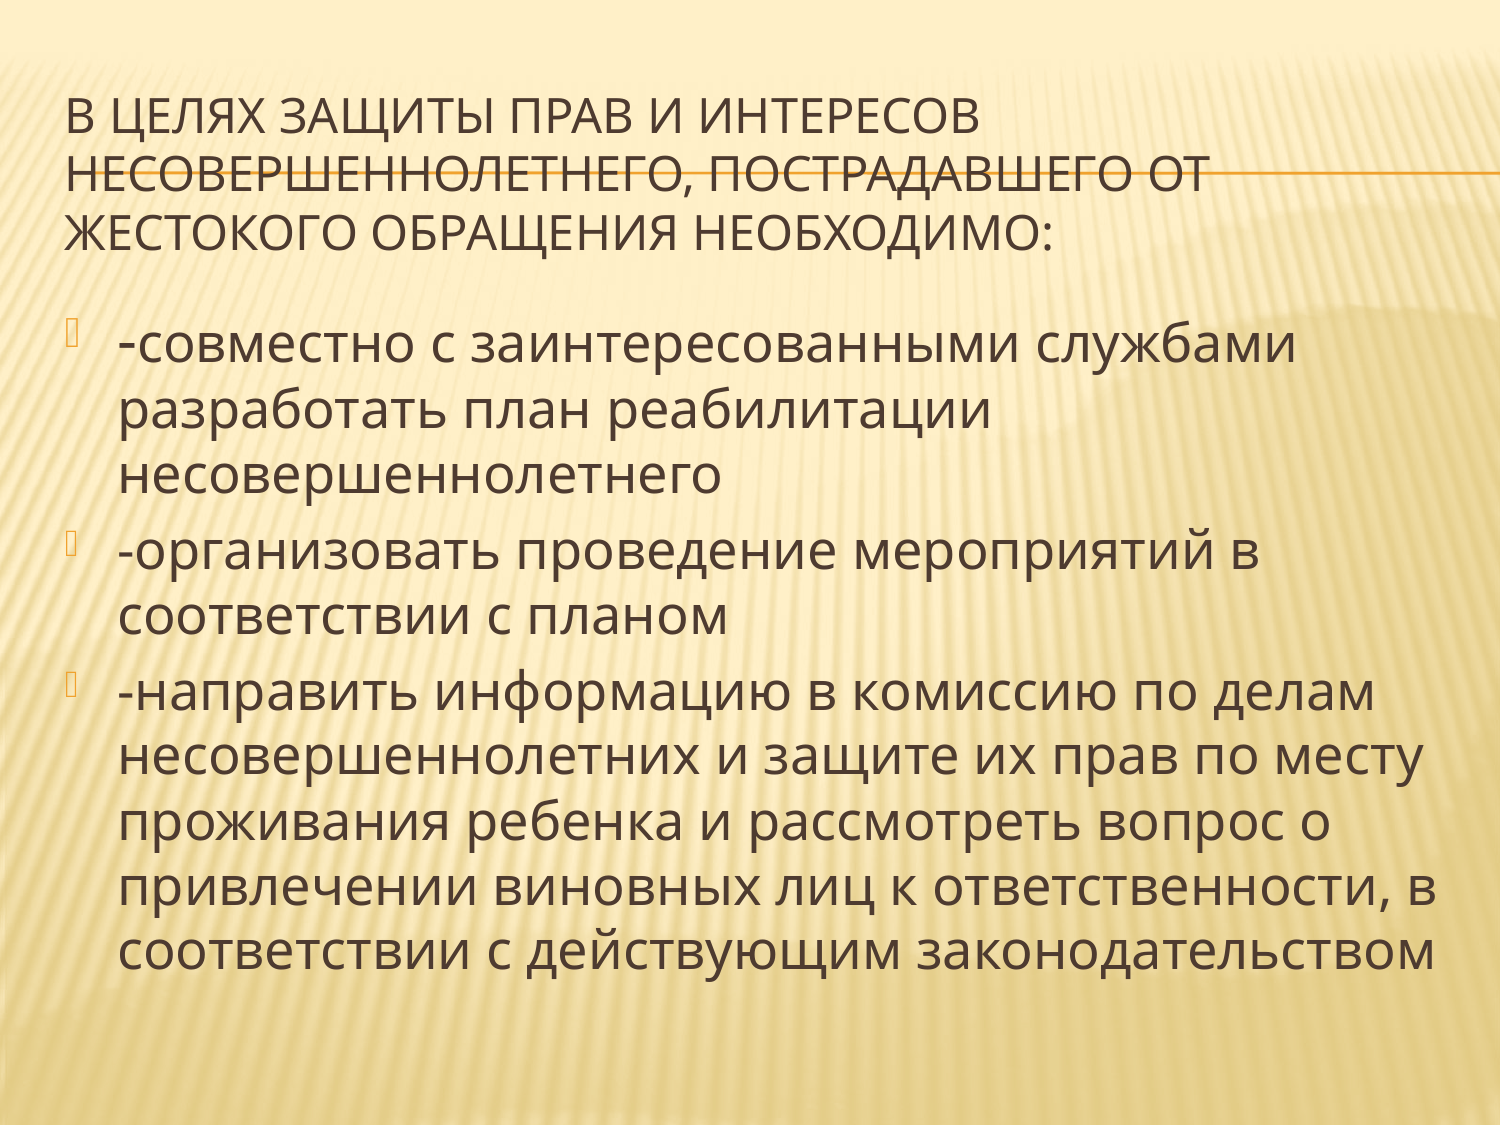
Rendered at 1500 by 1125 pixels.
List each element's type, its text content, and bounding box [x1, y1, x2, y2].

list -совместно с заинтересованными службами разработать план реабилитации несовершеннолетнего -организовать проведение мероприятий в соответствии с планом -направить информацию в комиссию по делам несовершеннолетних и защите их прав по месту проживания ребенка и рассмотреть вопрос о привлечении виновных лиц к ответственности, в соответствии с действующим законодательством [50, 292, 1465, 998]
title В целях защиты прав и интересов несовершеннолетнего, пострадавшего от жестокого обращения необходимо: [50, 75, 1465, 270]
